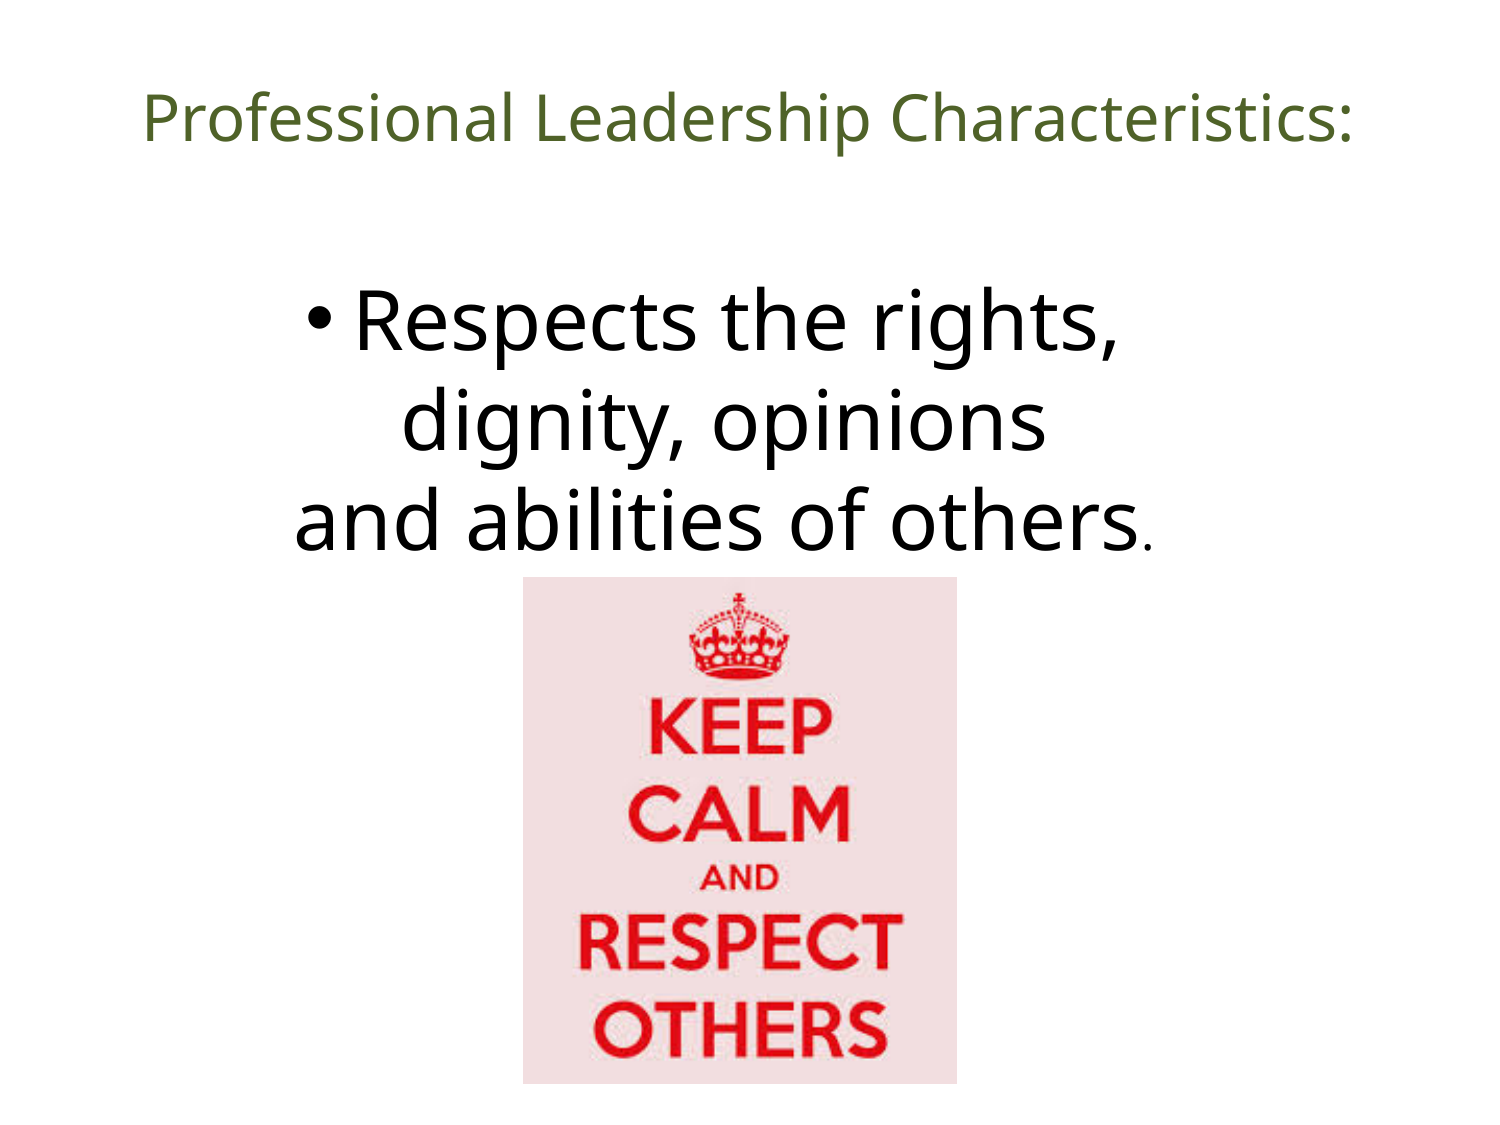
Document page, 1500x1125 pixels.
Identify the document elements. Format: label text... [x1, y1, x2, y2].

picture [523, 577, 958, 1085]
title Professional Leadership Characteristics: [26, 43, 1471, 187]
text_box Respects the rights, dignity, opinions and abilities of others. [185, 259, 1243, 575]
